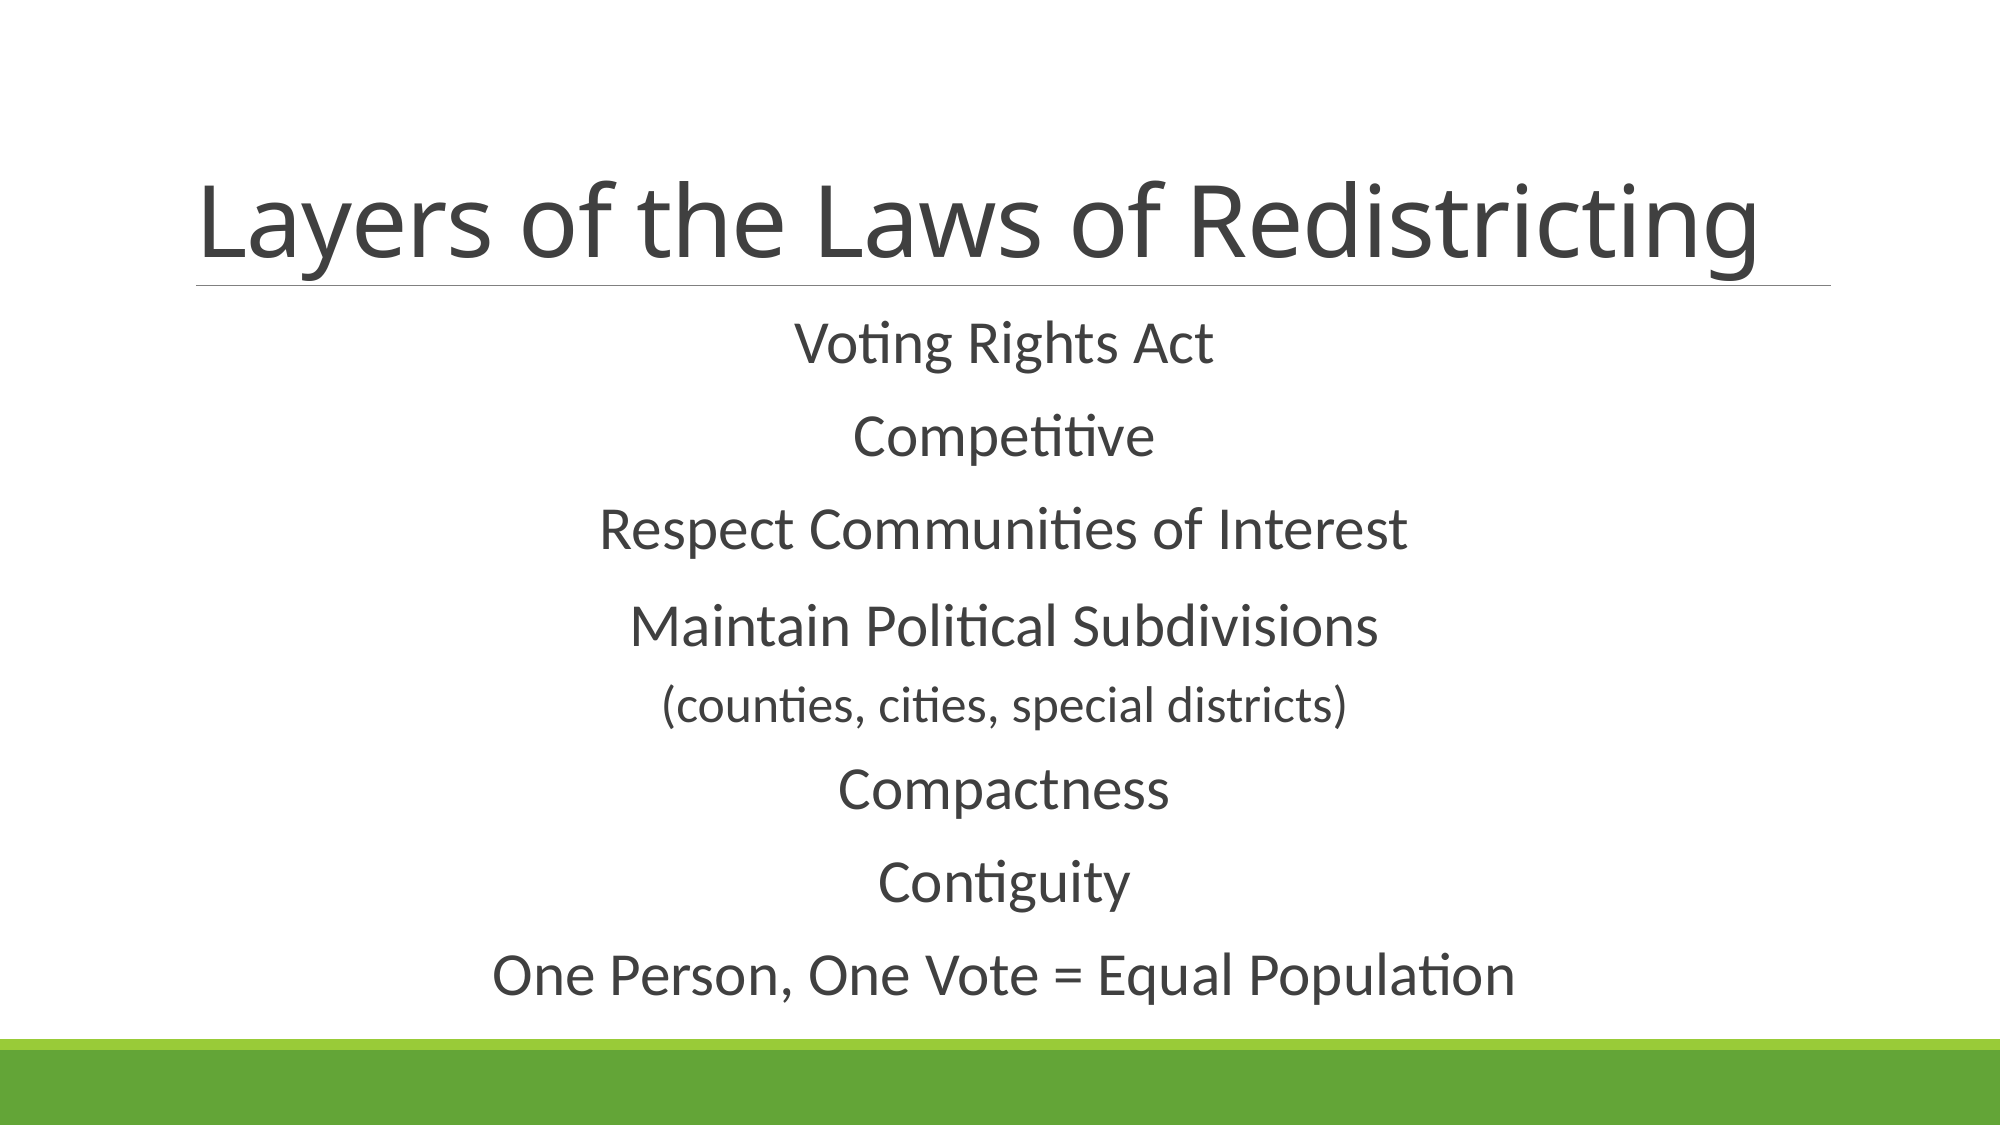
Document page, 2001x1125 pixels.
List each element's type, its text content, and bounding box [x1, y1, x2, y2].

list Voting Rights Act Competitive Respect Communities of Interest Maintain Political Subdivisions (counties, cities, special districts) Compactness Contiguity One Person, One Vote = Equal Population [180, 302, 1830, 1018]
title Layers of the Laws of Redistricting [180, 47, 1830, 285]
